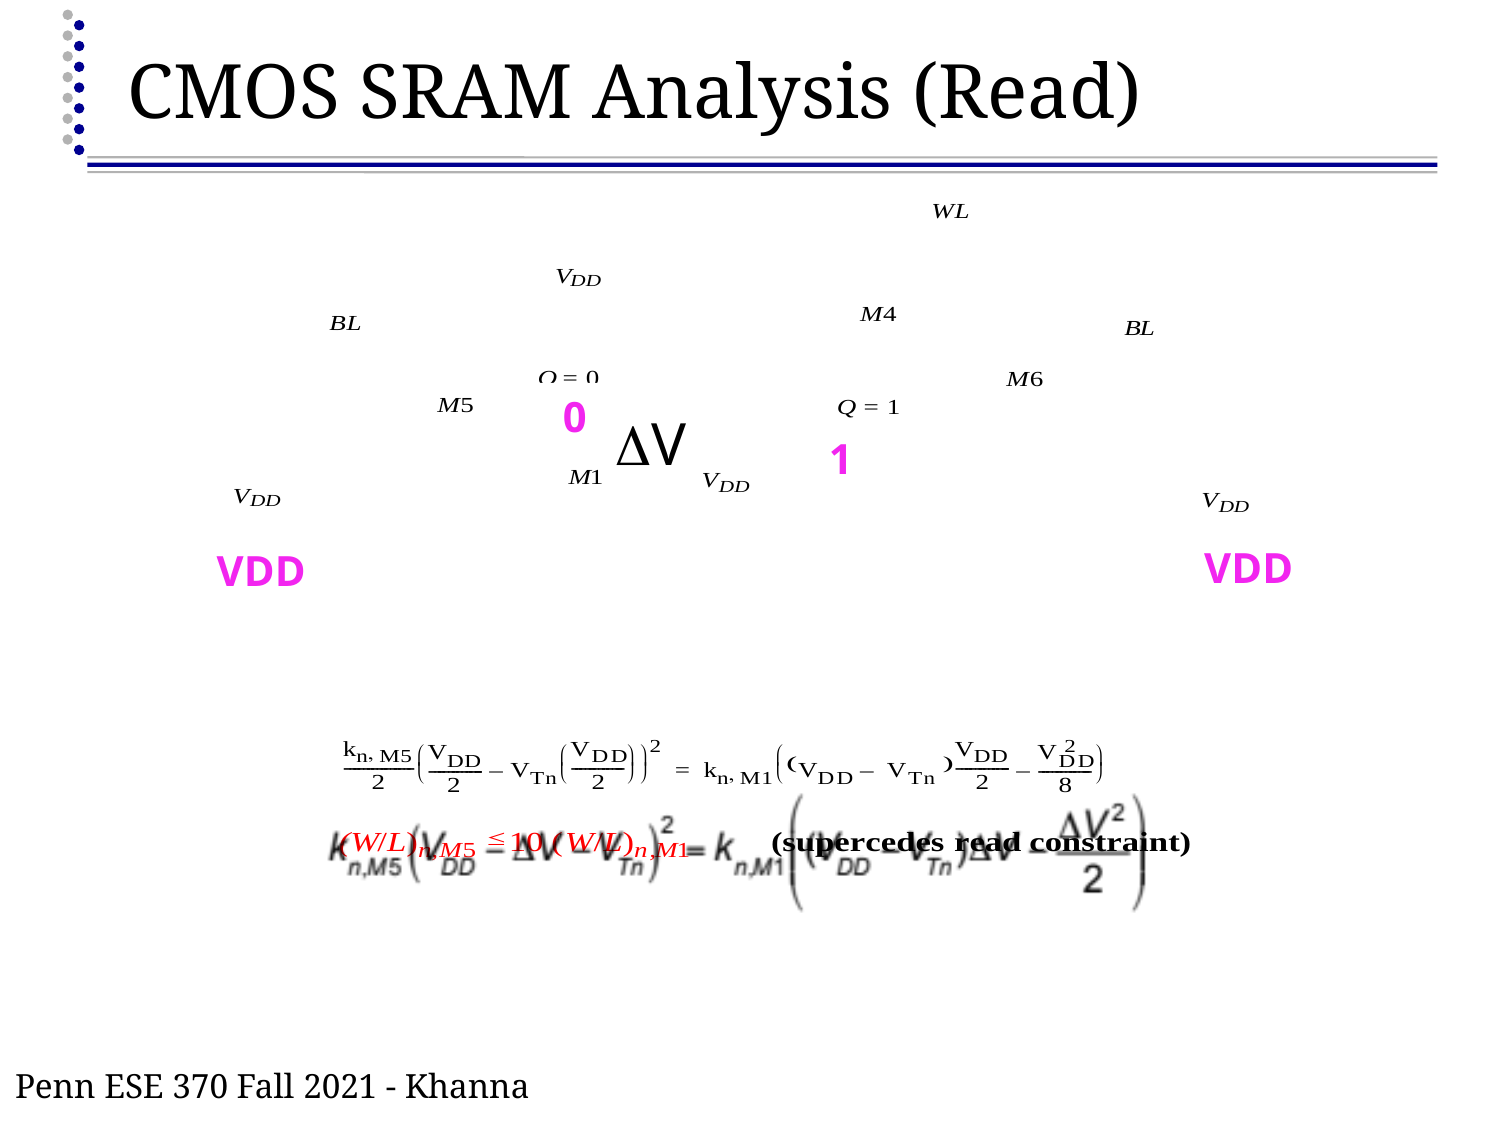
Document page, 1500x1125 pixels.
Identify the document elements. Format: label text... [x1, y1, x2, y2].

picture [199, 199, 1303, 868]
footer Penn ESE 370 Fall 2021 - Khanna [0, 1037, 813, 1113]
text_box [324, 787, 1151, 913]
title CMOS SRAM Analysis (Read) [112, 16, 1391, 142]
